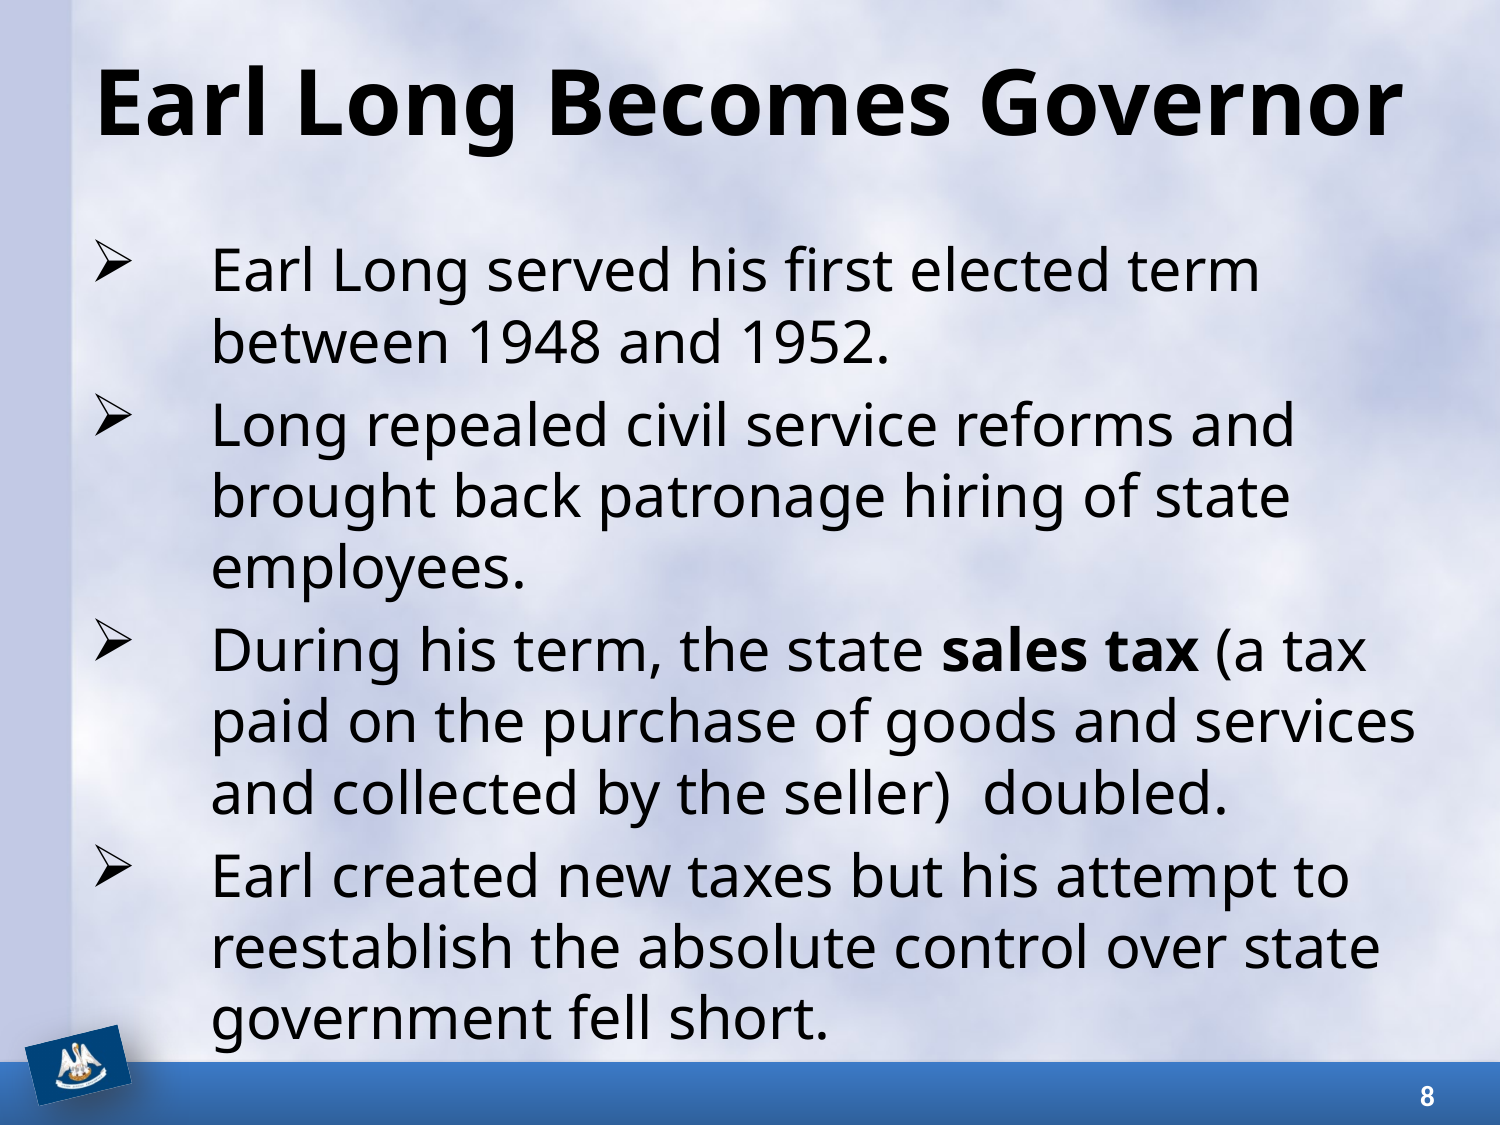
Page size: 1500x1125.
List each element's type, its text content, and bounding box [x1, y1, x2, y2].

title Earl Long Becomes Governor [75, 4, 1425, 193]
picture [0, 0, 1500, 1105]
list Earl Long served his first elected term between 1948 and 1952. Long repealed civil service reforms and brought back patronage hiring of state employees. During his term, the state sales tax (a tax paid on the purchase of goods and services and collected by the seller) doubled. Earl created new taxes but his attempt to reestablish the absolute control over state government fell short. [75, 224, 1475, 1063]
slide_number 8 [1100, 1065, 1450, 1125]
